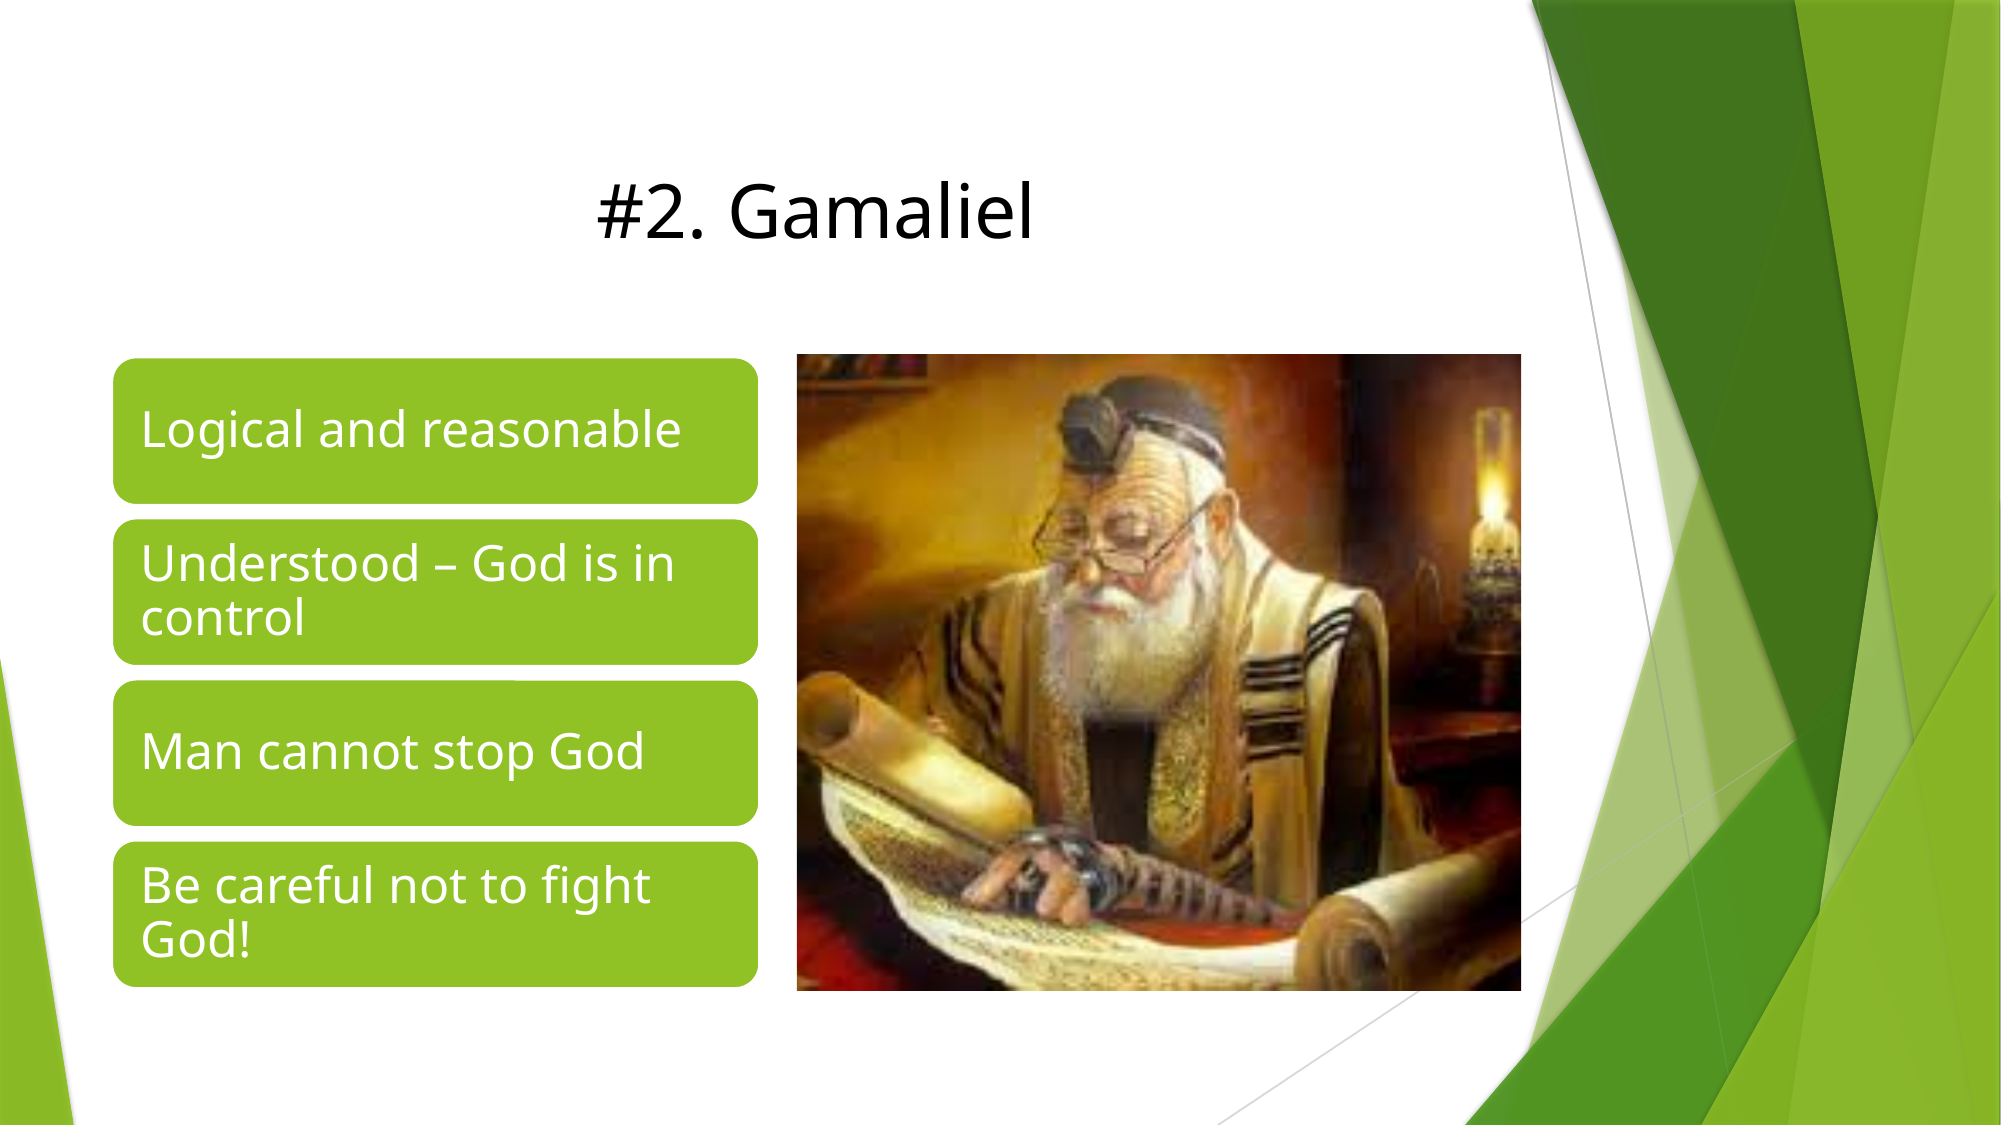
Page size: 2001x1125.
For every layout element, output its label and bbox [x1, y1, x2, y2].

text_box [0, 0, 2000, 1125]
list [796, 353, 1522, 992]
list [110, 353, 761, 992]
